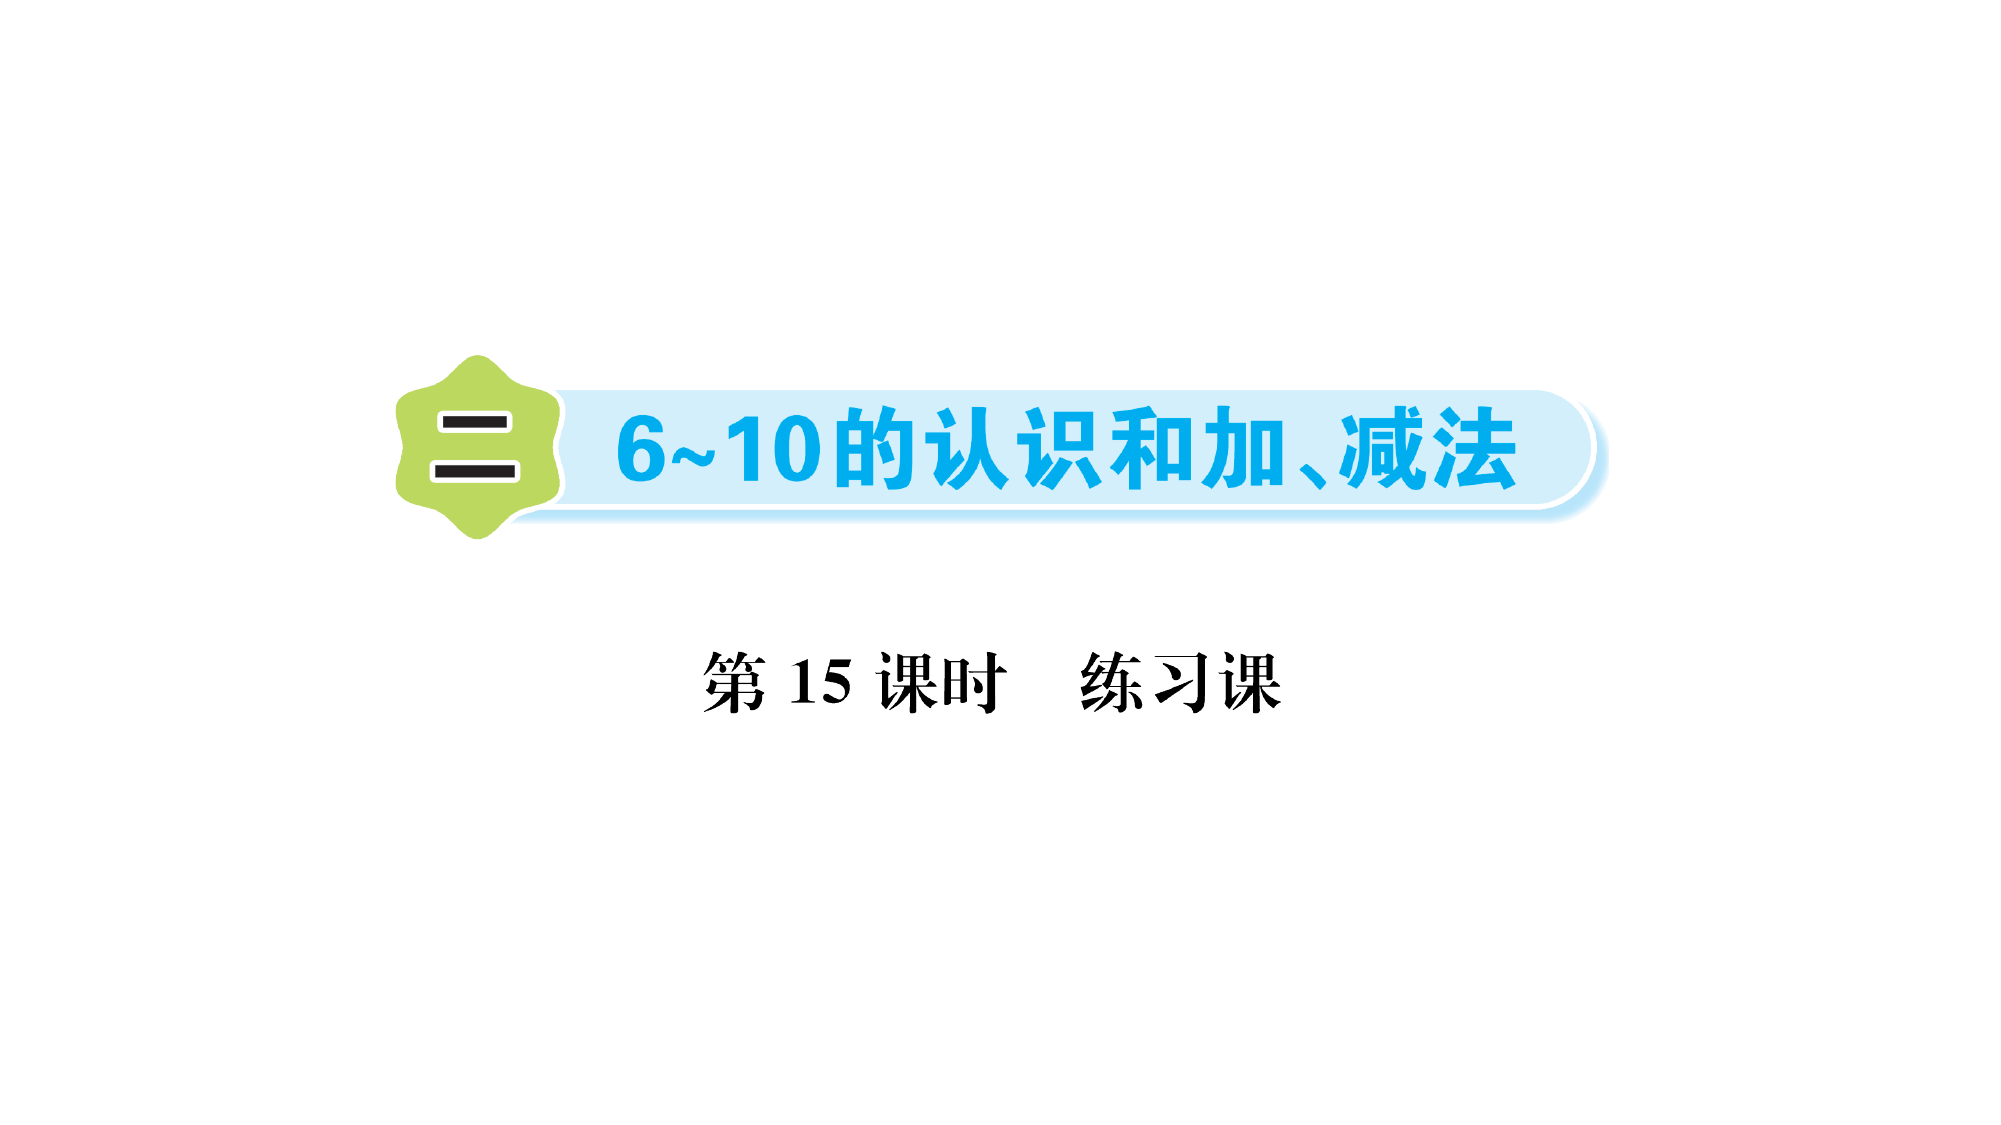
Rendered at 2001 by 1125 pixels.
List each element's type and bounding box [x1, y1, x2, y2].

picture [699, 630, 1301, 730]
picture [391, 333, 1609, 559]
